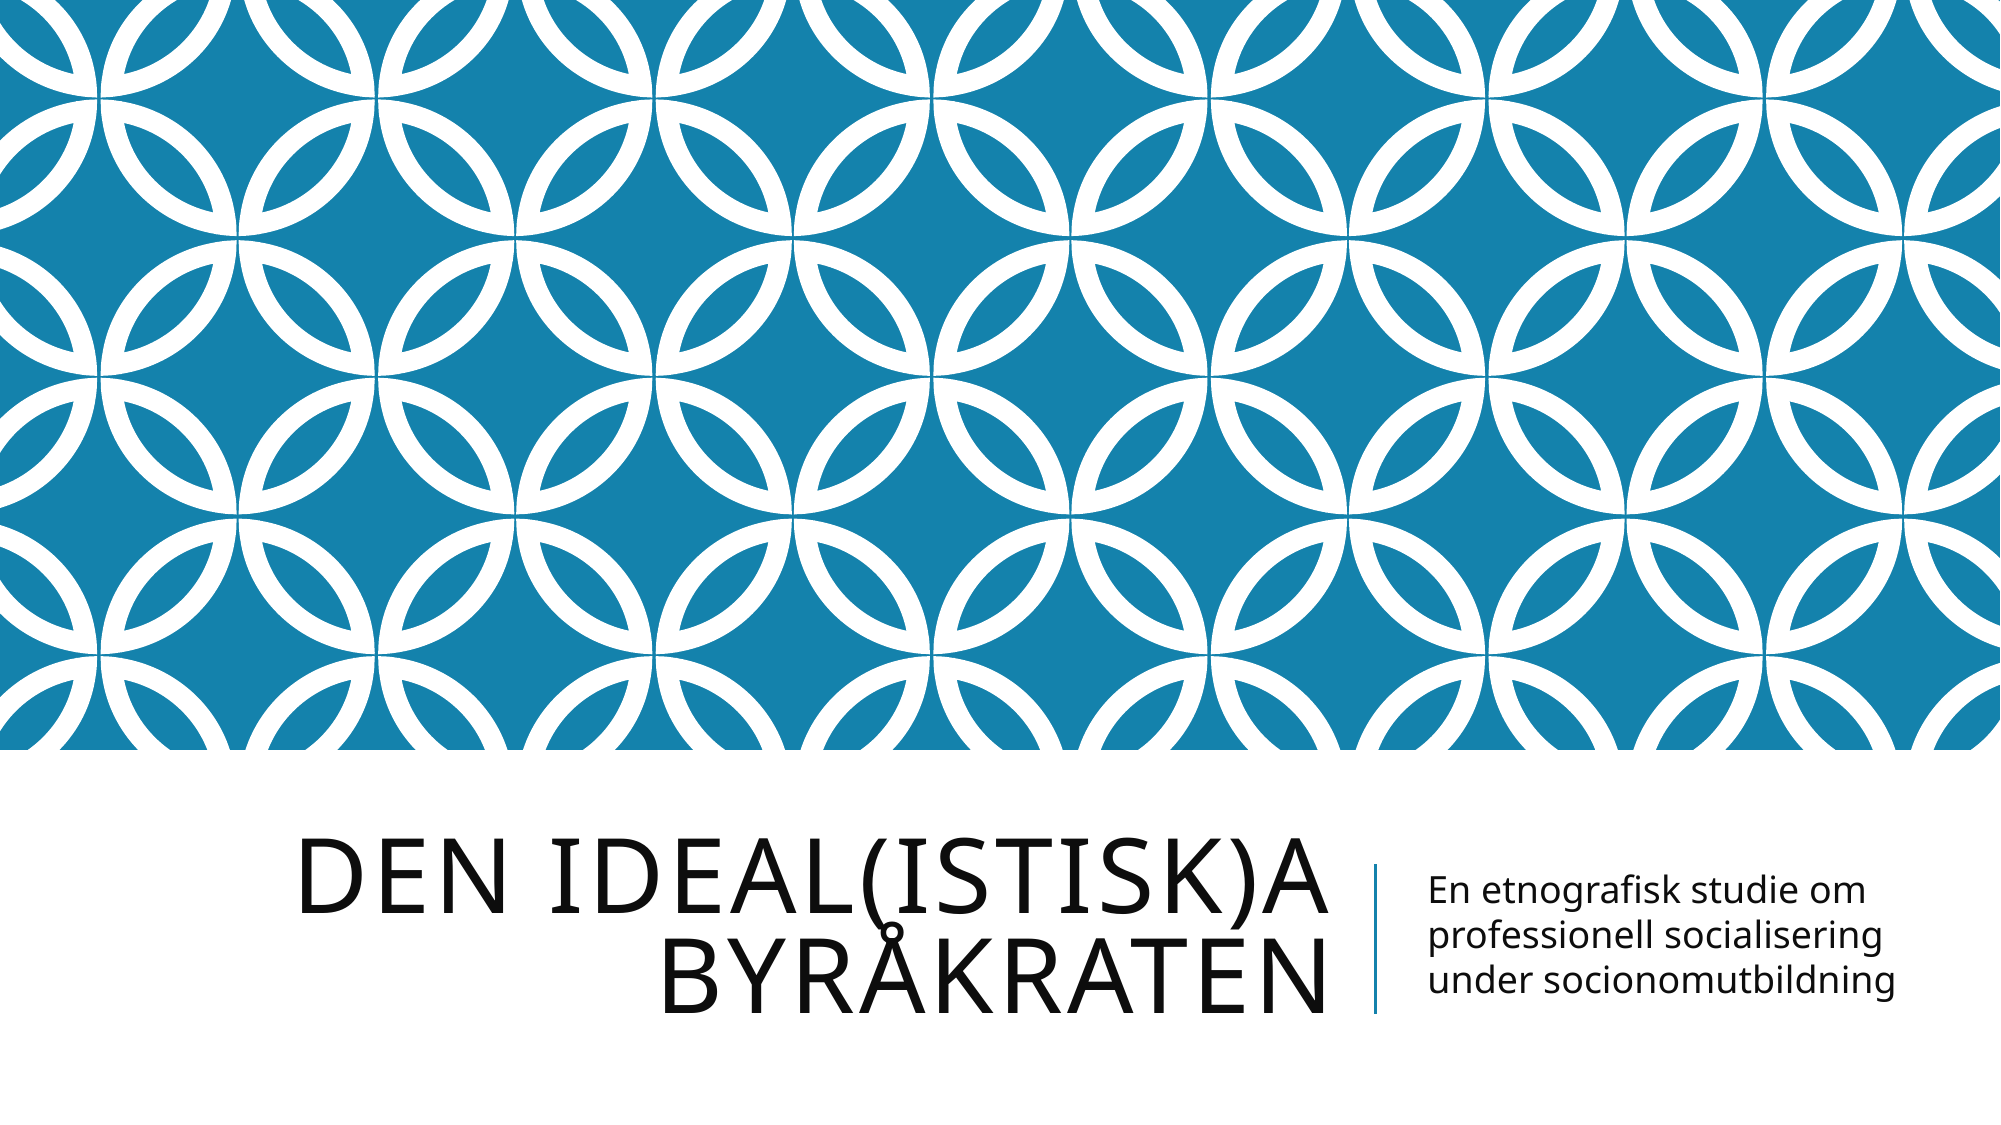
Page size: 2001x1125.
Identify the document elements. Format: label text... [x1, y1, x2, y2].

title Den ideal(istisk)a byråkraten [75, 813, 1350, 1054]
subtitle En etnografisk studie om professionell socialisering under socionomutbildning [1412, 813, 1938, 1054]
